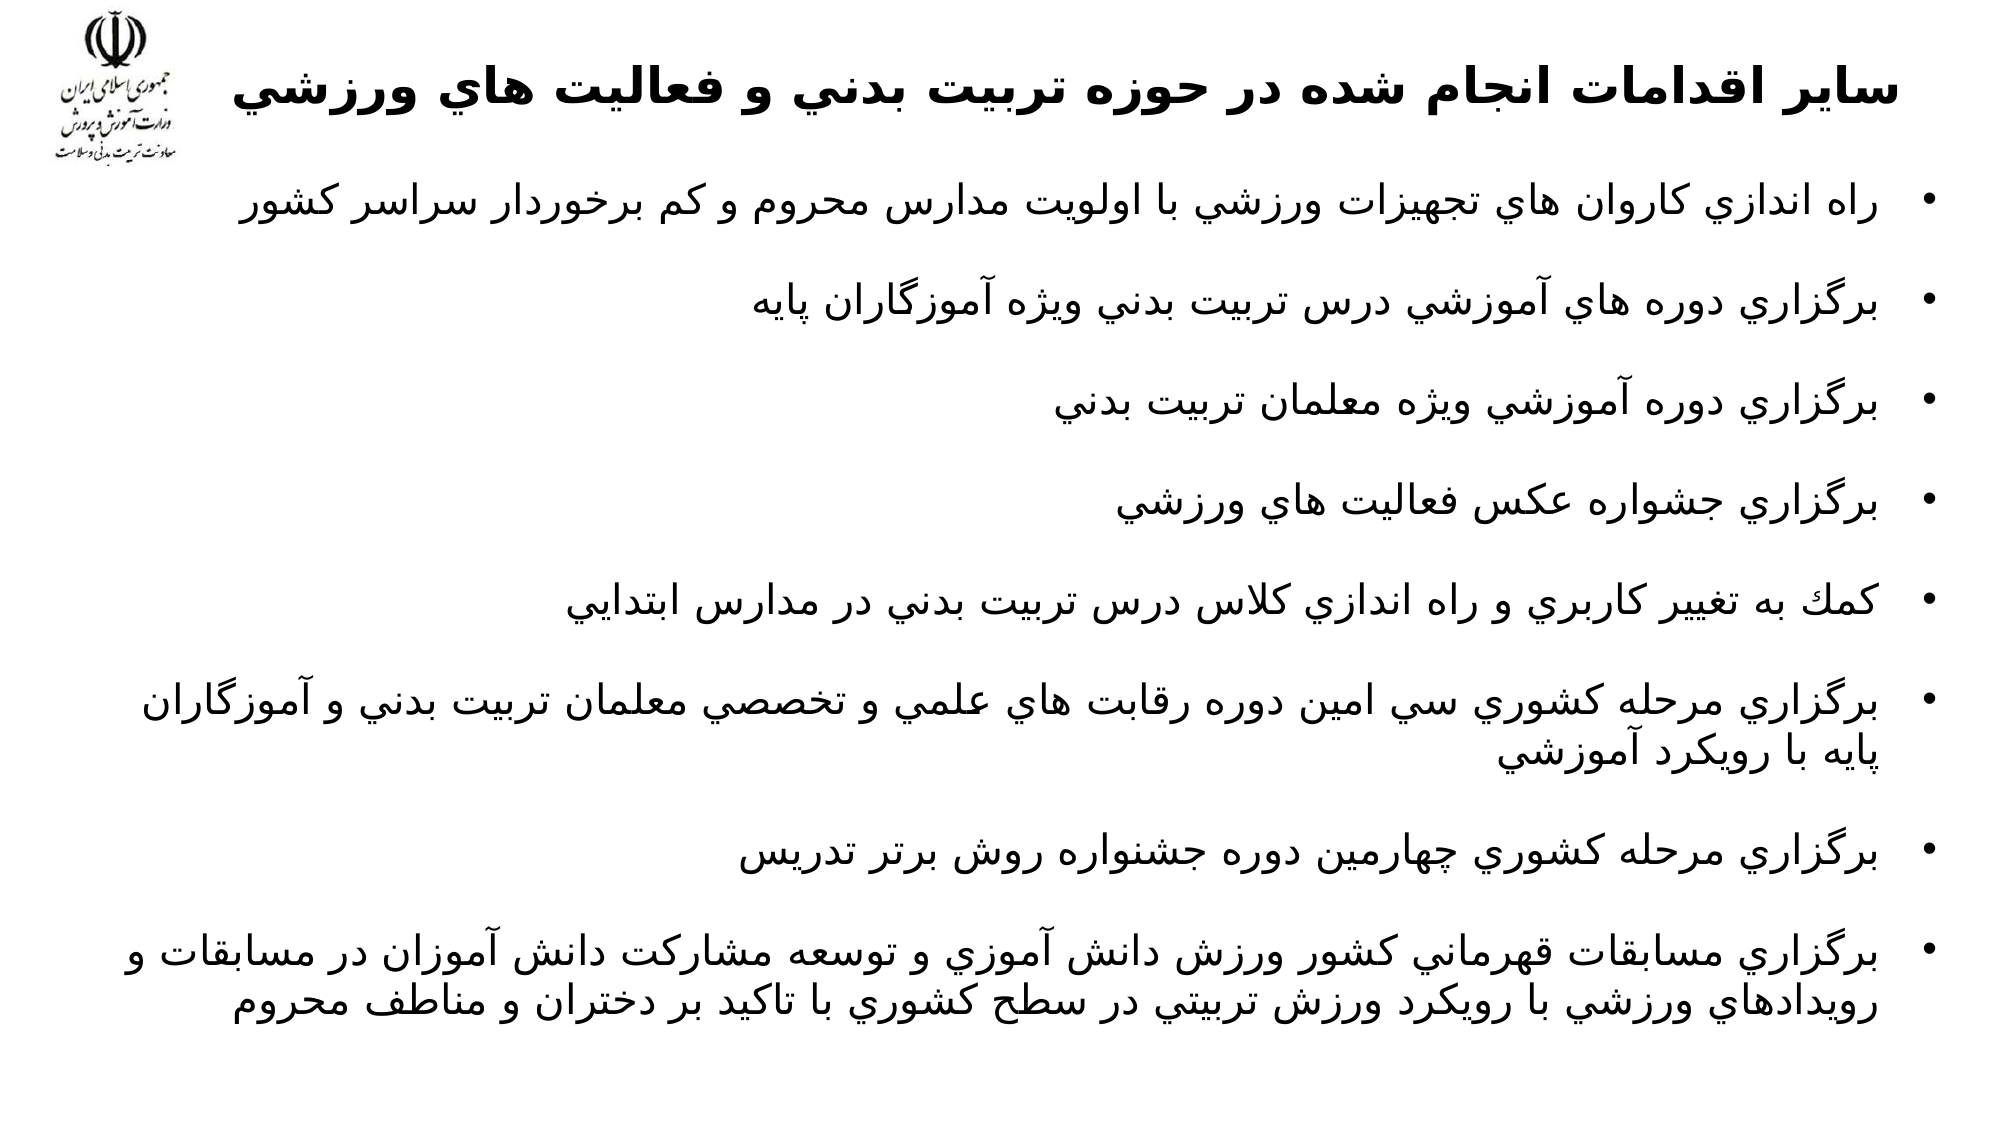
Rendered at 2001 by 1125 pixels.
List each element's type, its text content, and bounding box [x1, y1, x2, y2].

text_box سایر اقدامات انجام شده در حوزه تربيت بدني و فعاليت هاي ورزشي [229, 46, 1956, 182]
picture [0, 0, 229, 167]
text_box راه اندازي كاروان هاي تجهيزات ورزشي با اولويت مدارس محروم و كم برخوردار سراسر كشور برگزاري دوره هاي آموزشي درس تربيت بدني ويژه آموزگاران پايه برگزاري دوره آموزشي ويژه معلمان تربيت بدني برگزاري جشواره عكس فعاليت هاي ورزشي كمك به تغيير كاربري و راه اندازي كلاس درس تربيت بدني در مدارس ابتدايي برگزاري مرحله كشوري سي امين دوره رقابت هاي علمي و تخصصي معلمان تربيت بدني و آموزگاران پايه با رويكرد آموزشي برگزاري مرحله كشوري چهارمين دوره جشنواره روش برتر تدريس برگزاري مسابقات قهرماني كشور ورزش دانش آموزي و توسعه مشاركت دانش آموزان در مسابقات و رويدادهاي ورزشي با رويكرد ورزش تربيتي در سطح كشوري با تاكيد بر دختران و مناطف محروم [74, 165, 1952, 1031]
